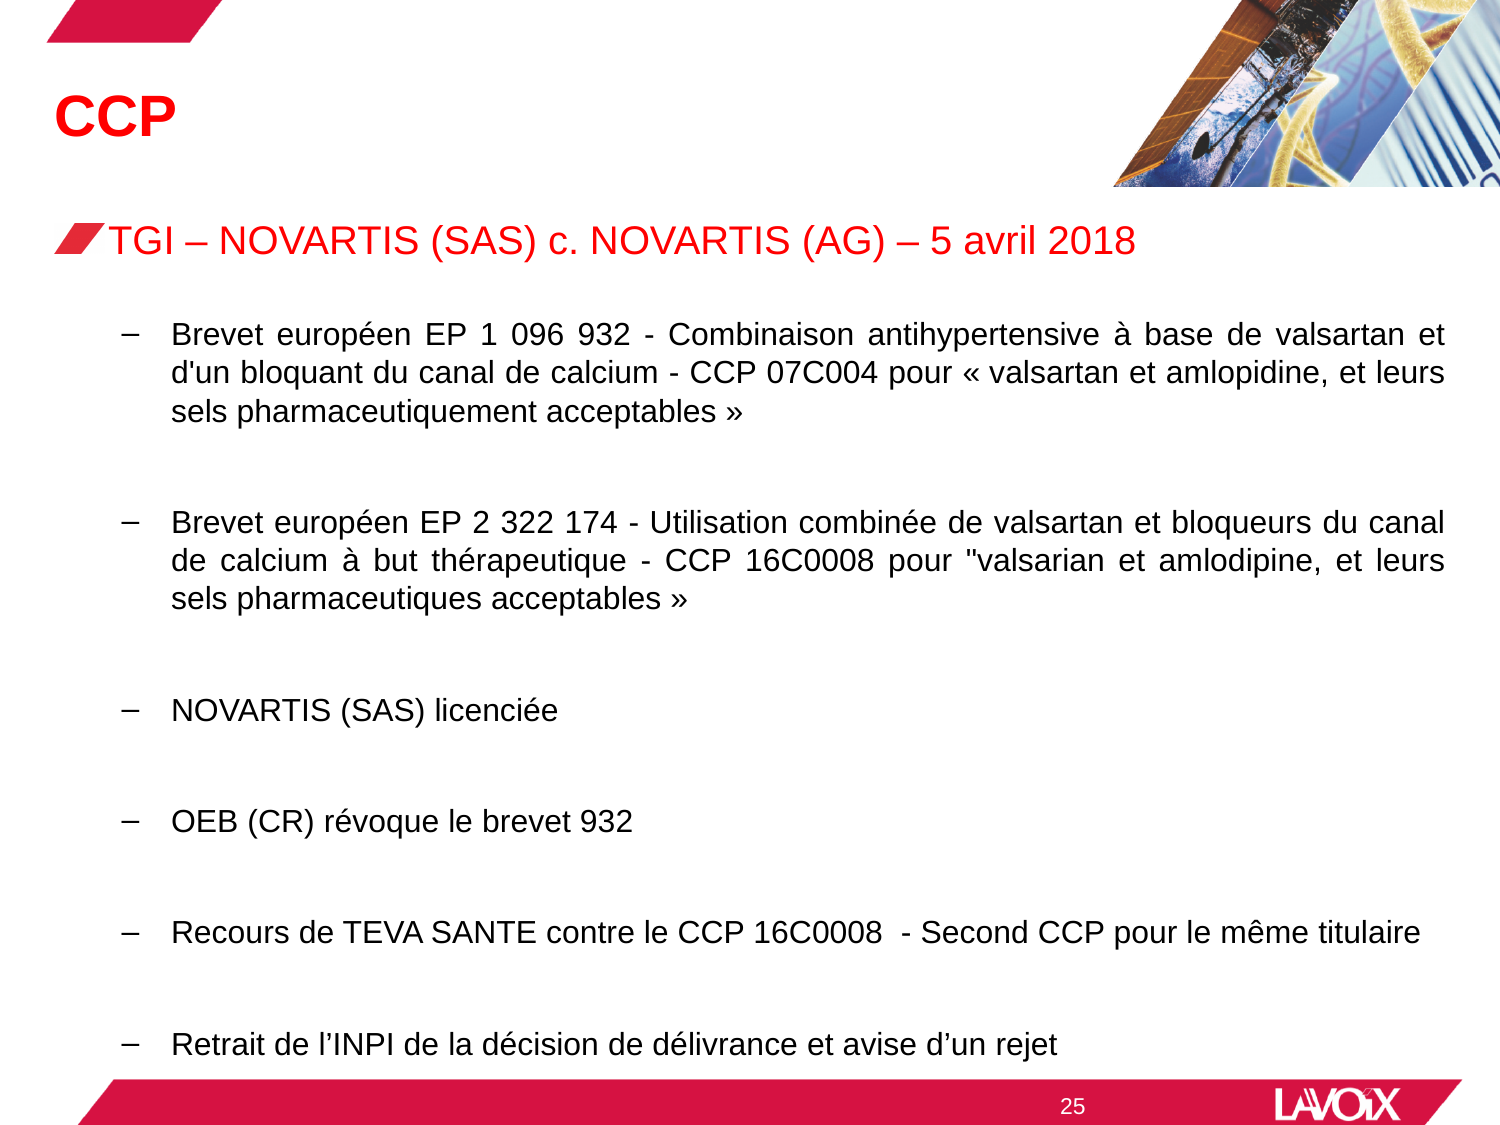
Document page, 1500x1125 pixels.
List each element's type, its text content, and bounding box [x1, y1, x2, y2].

list TGI – NOVARTIS (SAS) c. NOVARTIS (AG) – 5 avril 2018 Brevet européen EP 1 096 932 - Combinaison antihypertensive à base de valsartan et d'un bloquant du canal de calcium - CCP 07C004 pour « valsartan et amlopidine, et leurs sels pharmaceutiquement acceptables » Brevet européen EP 2 322 174 - Utilisation combinée de valsartan et bloqueurs du canal de calcium à but thérapeutique - CCP 16C0008 pour "valsarian et amlodipine, et leurs sels pharmaceutiques acceptables » NOVARTIS (SAS) licenciée OEB (CR) révoque le brevet 932 Recours de TEVA SANTE contre le CCP 16C0008 - Second CCP pour le même titulaire Retrait de l’INPI de la décision de délivrance et avise d’un rejet [41, 208, 1459, 1083]
picture [54, 223, 105, 254]
picture [1057, 0, 1500, 187]
picture [0, 0, 270, 72]
picture [1101, 1020, 1500, 1125]
title CCP [41, 42, 1105, 185]
picture [0, 1020, 962, 1125]
slide_number 25 [962, 1082, 1101, 1125]
